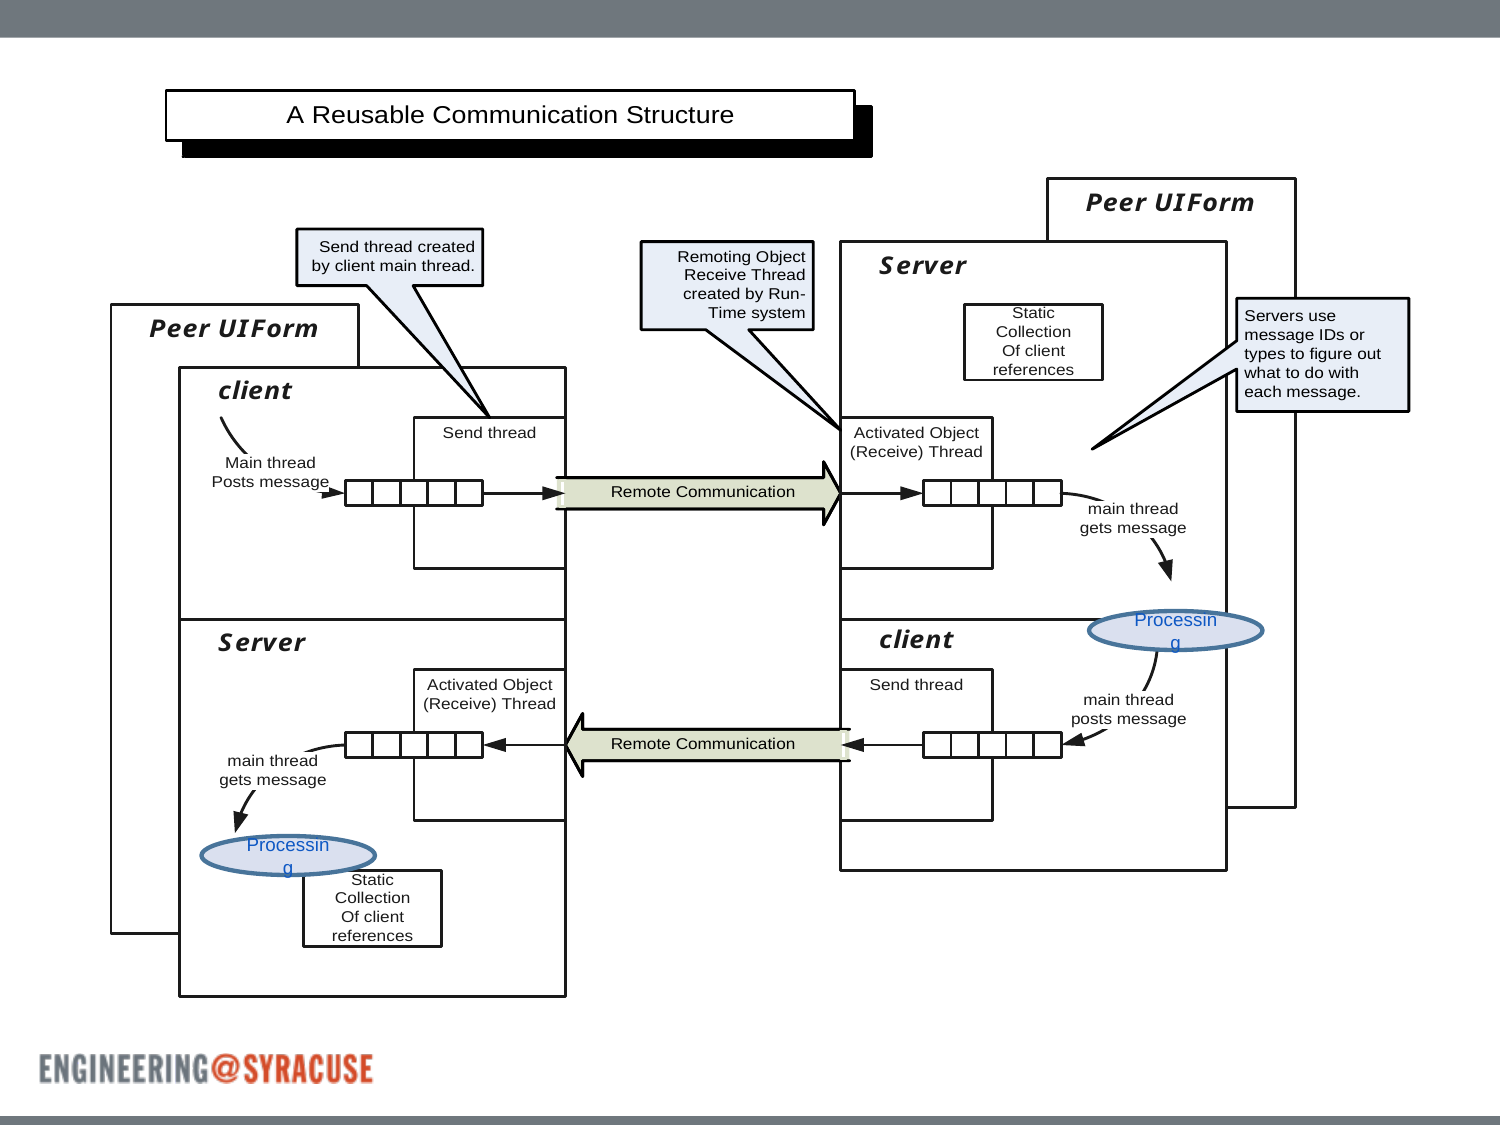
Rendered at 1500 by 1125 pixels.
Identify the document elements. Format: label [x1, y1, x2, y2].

picture [107, 86, 1413, 1001]
picture [39, 1053, 374, 1084]
